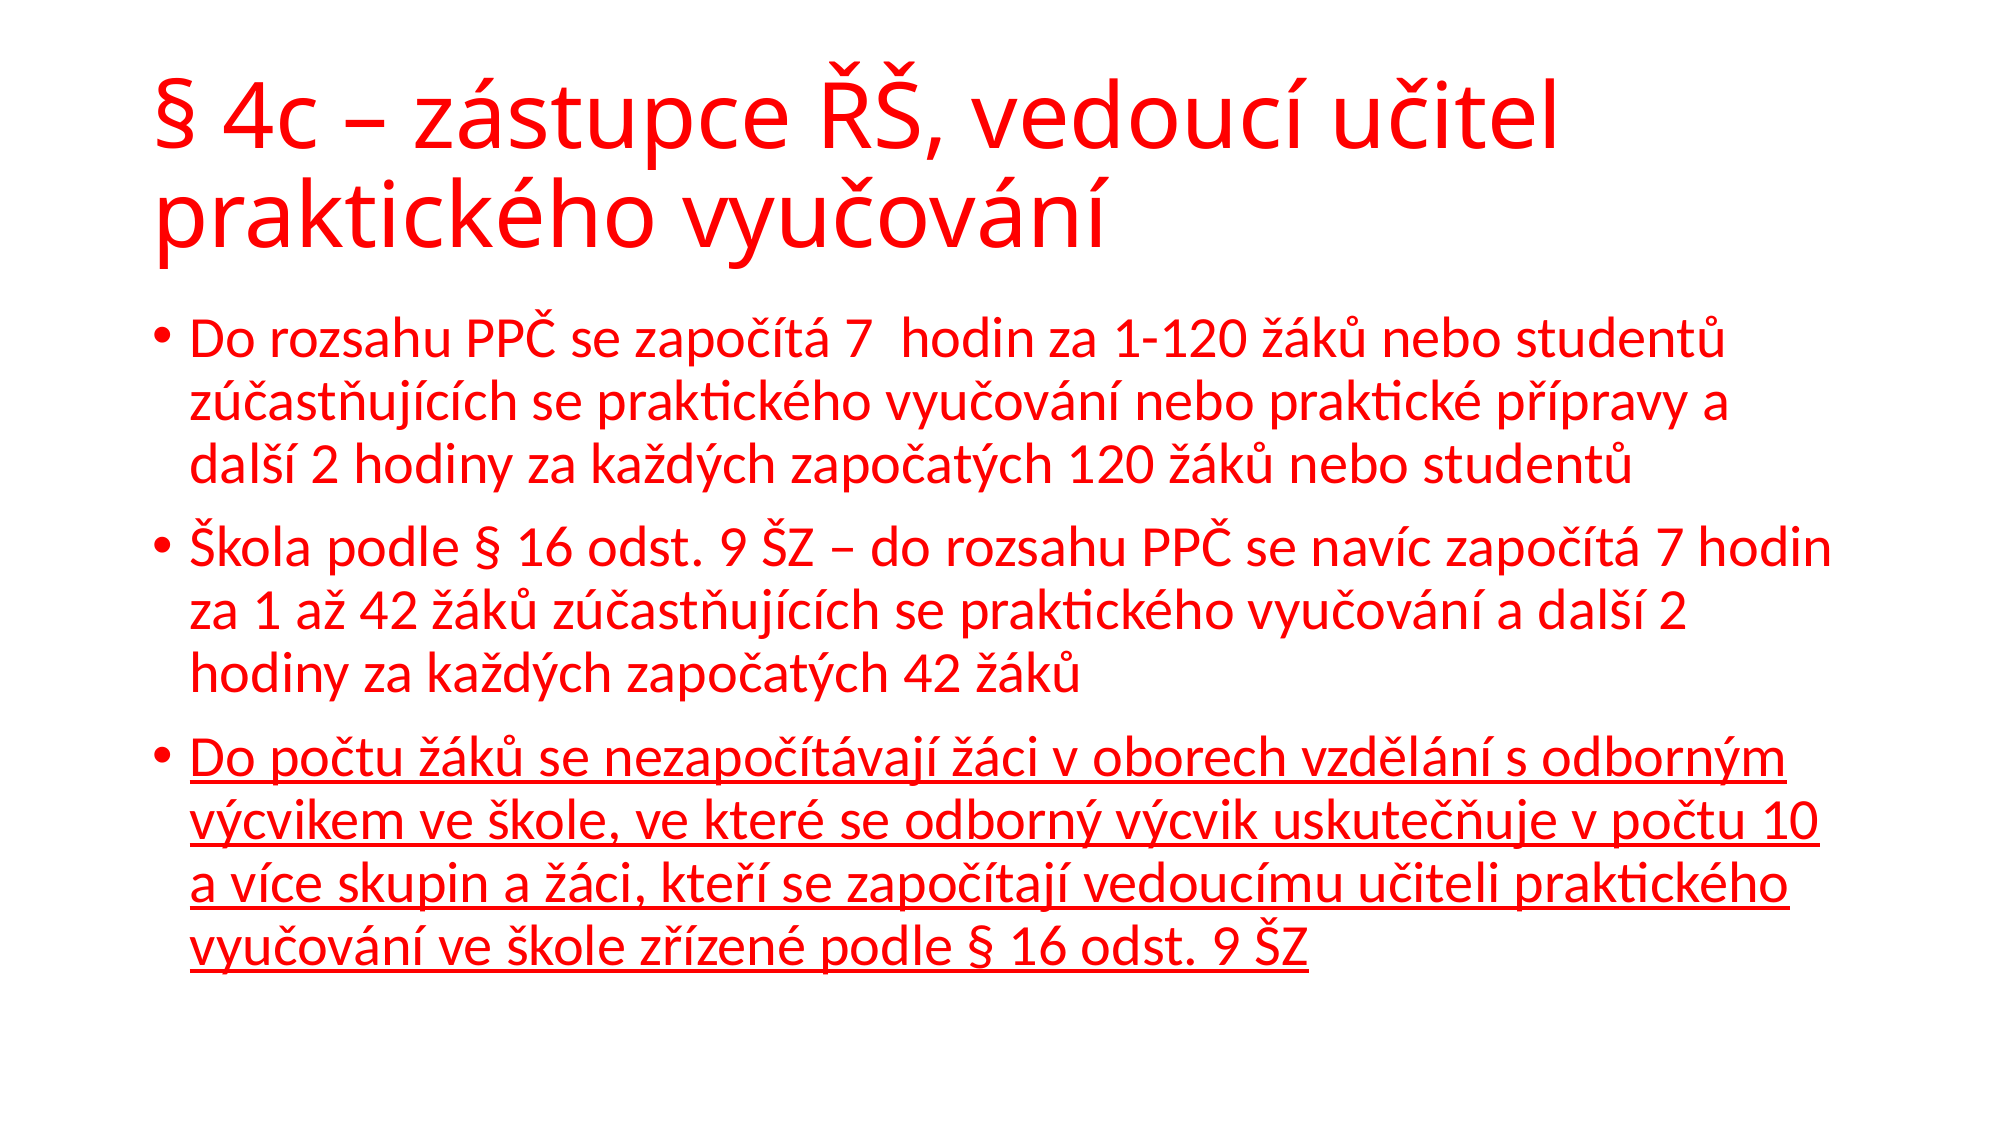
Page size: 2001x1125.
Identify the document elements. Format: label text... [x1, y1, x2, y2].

text_box § 4c – zástupce ŘŠ, vedoucí učitel praktického vyučování [137, 59, 1863, 278]
text_box Do rozsahu PPČ se započítá 7 hodin za 1-120 žáků nebo studentů zúčastňujících se praktického vyučování nebo praktické přípravy a další 2 hodiny za každých započatých 120 žáků nebo studentů Škola podle § 16 odst. 9 ŠZ – do rozsahu PPČ se navíc započítá 7 hodin za 1 až 42 žáků zúčastňujících se praktického vyučování a další 2 hodiny za každých započatých 42 žáků Do počtu žáků se nezapočítávají žáci v oborech vzdělání s odborným výcvikem ve škole, ve které se odborný výcvik uskutečňuje v počtu 10 a více skupin a žáci, kteří se započítají vedoucímu učiteli praktického vyučování ve škole zřízené podle § 16 odst. 9 ŠZ [137, 299, 1863, 1014]
